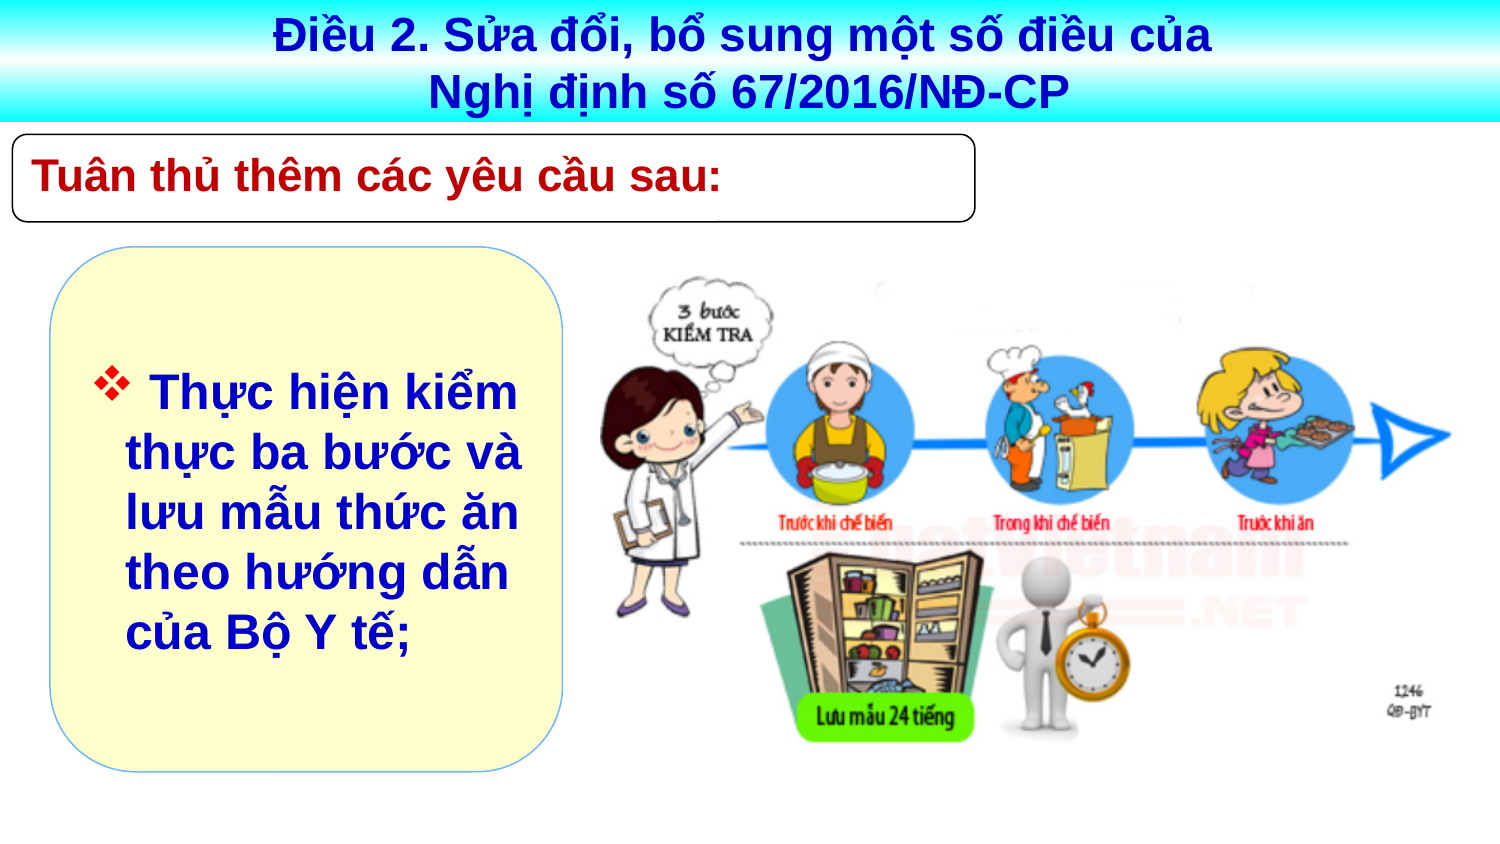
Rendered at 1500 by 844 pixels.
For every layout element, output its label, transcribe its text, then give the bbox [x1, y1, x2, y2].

text_box Tuân thủ thêm các yêu cầu sau: [12, 134, 975, 222]
text_box Điều 2. Sửa đổi, bổ sung một số điều của Nghị định số 67/2016/NĐ-CP [0, 0, 1500, 122]
text_box Thực hiện kiểm thực ba bước và lưu mẫu thức ăn theo hướng dẫn của Bộ Y tế; [49, 246, 563, 772]
picture [574, 272, 1472, 760]
